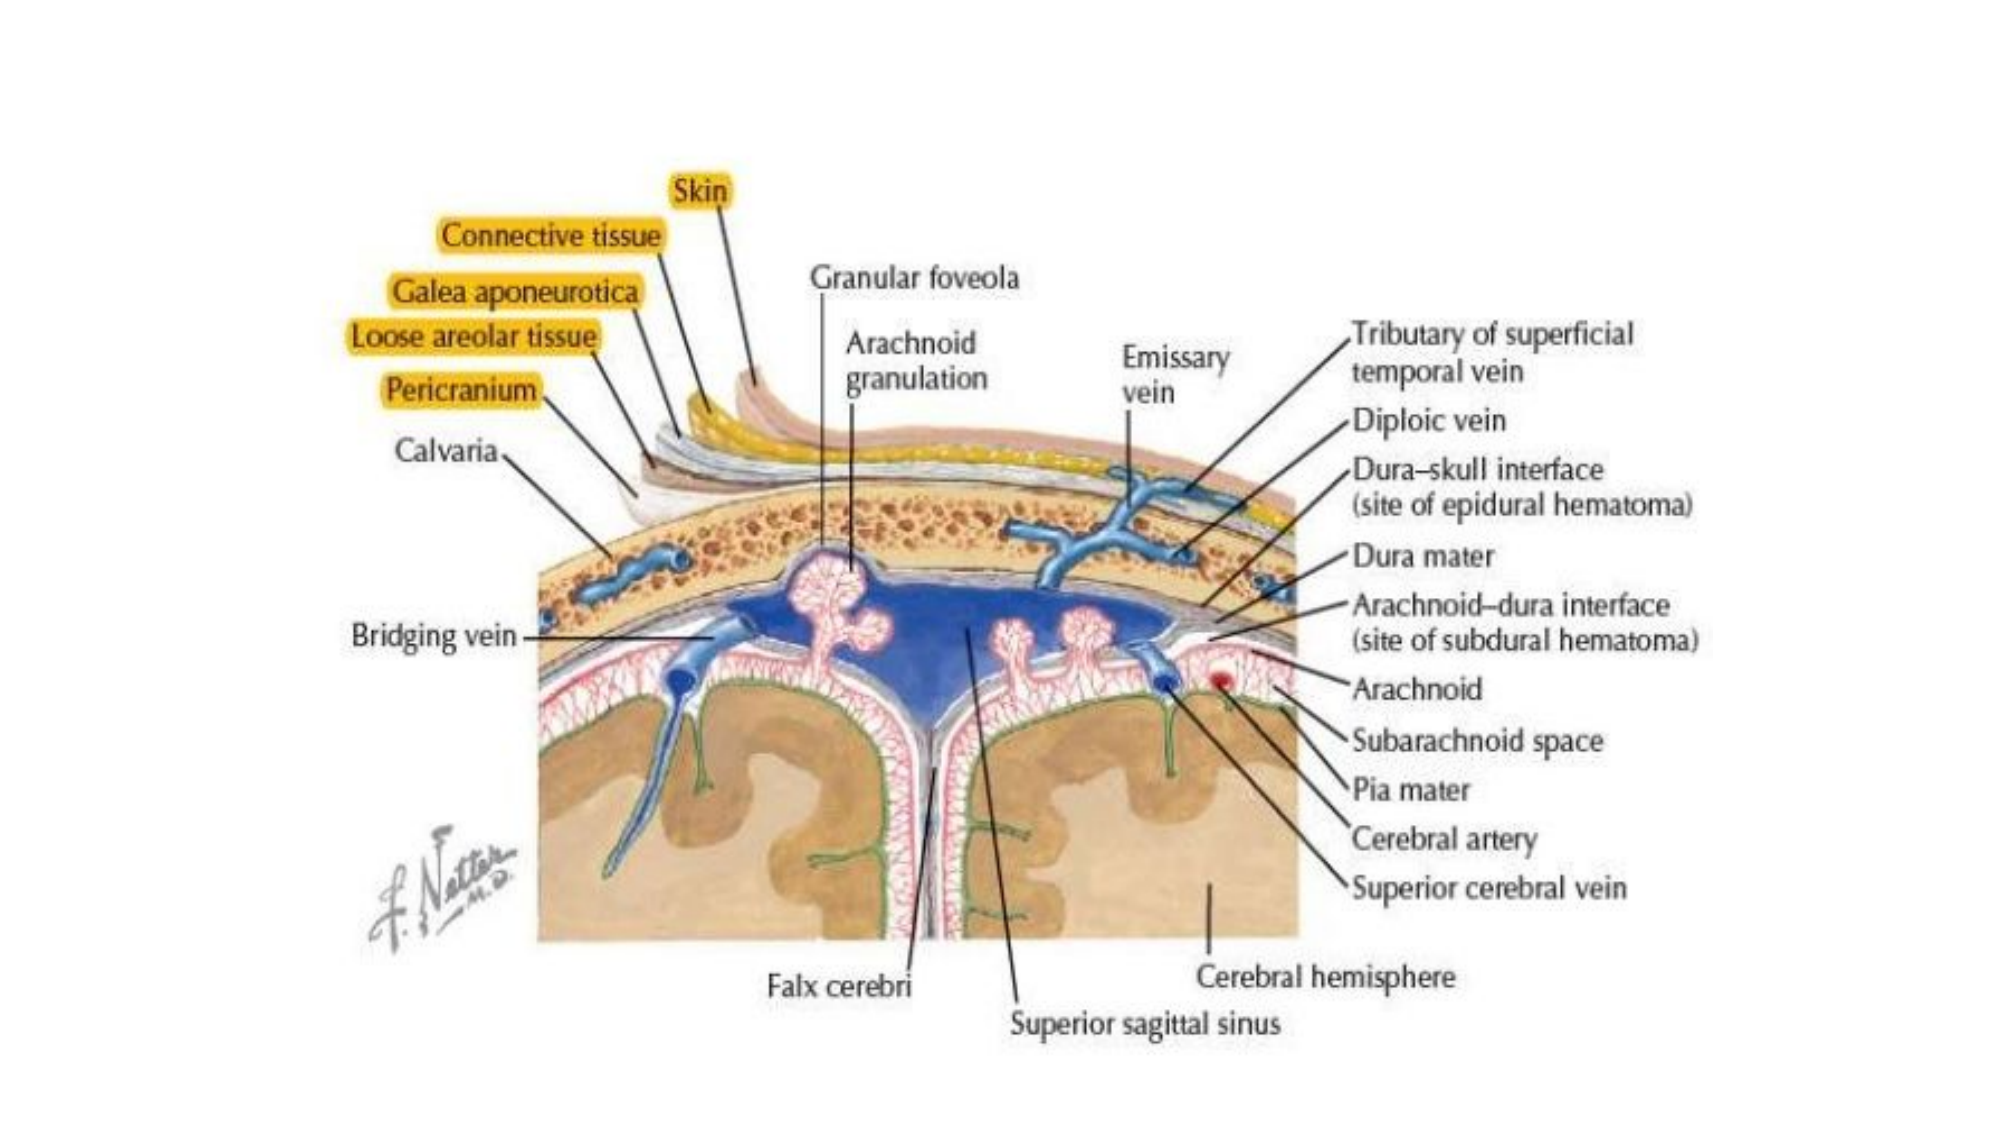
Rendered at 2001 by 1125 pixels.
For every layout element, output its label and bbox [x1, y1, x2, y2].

list [287, 49, 1713, 1125]
